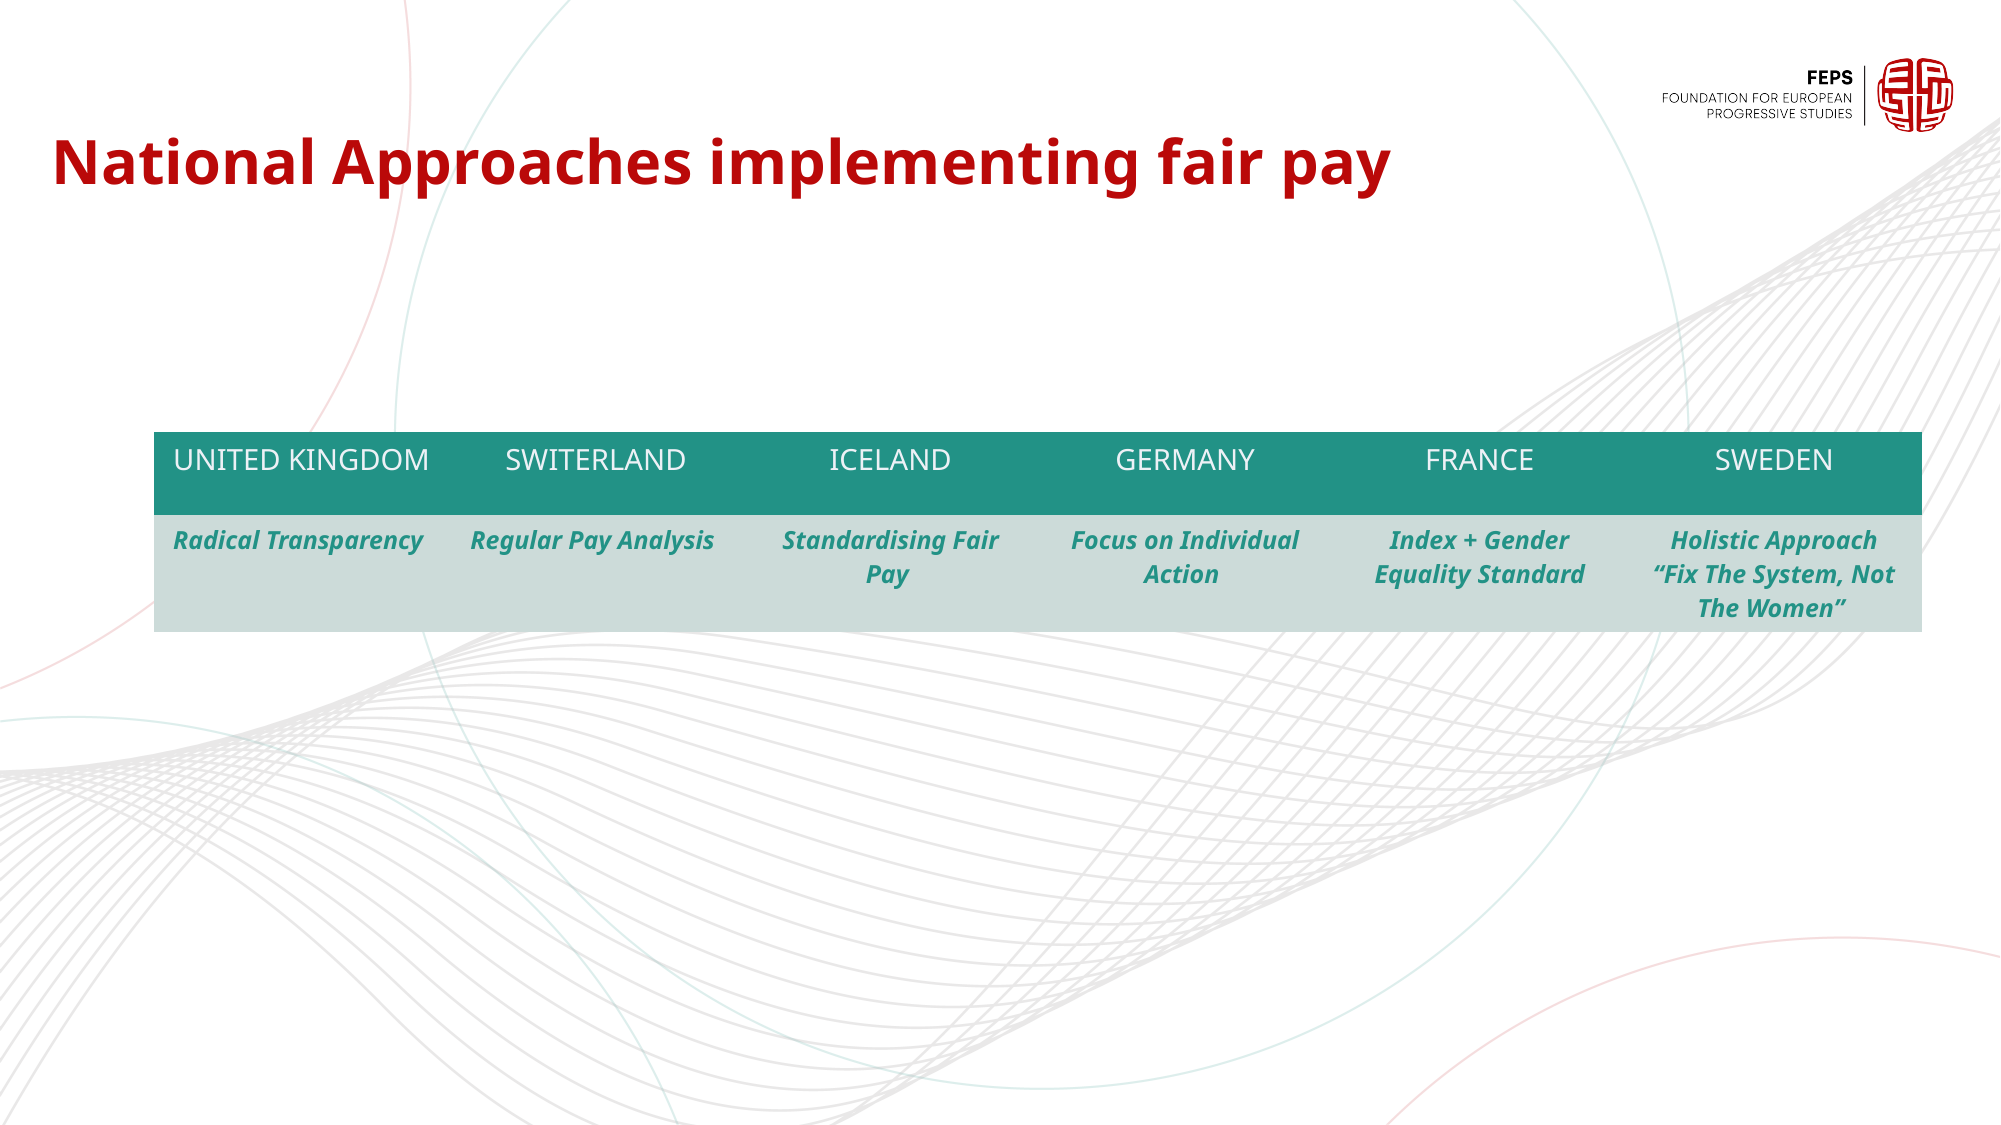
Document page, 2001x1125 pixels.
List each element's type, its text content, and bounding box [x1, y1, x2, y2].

table_cell Index + Gender Equality Standard [1333, 515, 1627, 632]
table_header SWITERLAND [449, 432, 743, 515]
table_cell Focus on Individual Action [1038, 515, 1333, 632]
picture [0, 0, 2001, 1125]
table_header FRANCE [1333, 432, 1627, 515]
table_header GERMANY [1038, 432, 1333, 515]
table_cell Standardising Fair Pay [743, 515, 1038, 632]
table_cell Radical Transparency [154, 515, 449, 632]
table_header SWEDEN [1627, 432, 1922, 515]
title National Approaches implementing fair pay [36, 123, 1604, 206]
table_header UNITED KINGDOM [154, 432, 449, 515]
table_cell Holistic Approach “Fix The System, Not The Women” [1627, 515, 1922, 632]
table_header ICELAND [743, 432, 1038, 515]
table_cell Regular Pay Analysis [449, 515, 743, 632]
